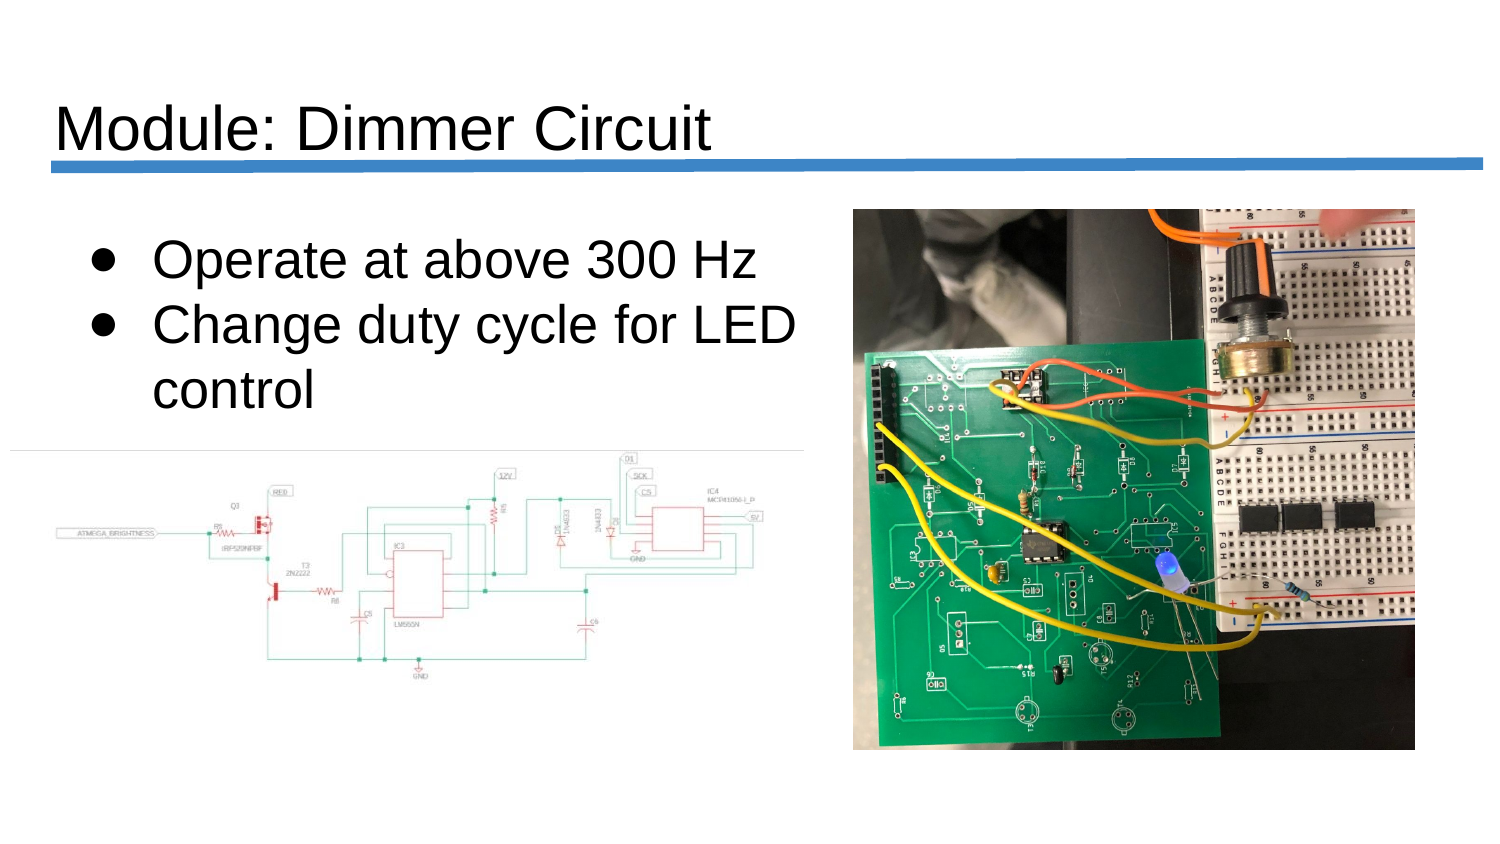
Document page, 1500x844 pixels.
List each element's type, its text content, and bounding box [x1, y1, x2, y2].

picture [852, 209, 1416, 750]
picture [10, 450, 805, 742]
text_box Operate at above 300 Hz Change duty cycle for LED control [62, 209, 822, 500]
title Module: Dimmer Circuit [39, 72, 1438, 167]
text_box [50, 163, 1484, 168]
